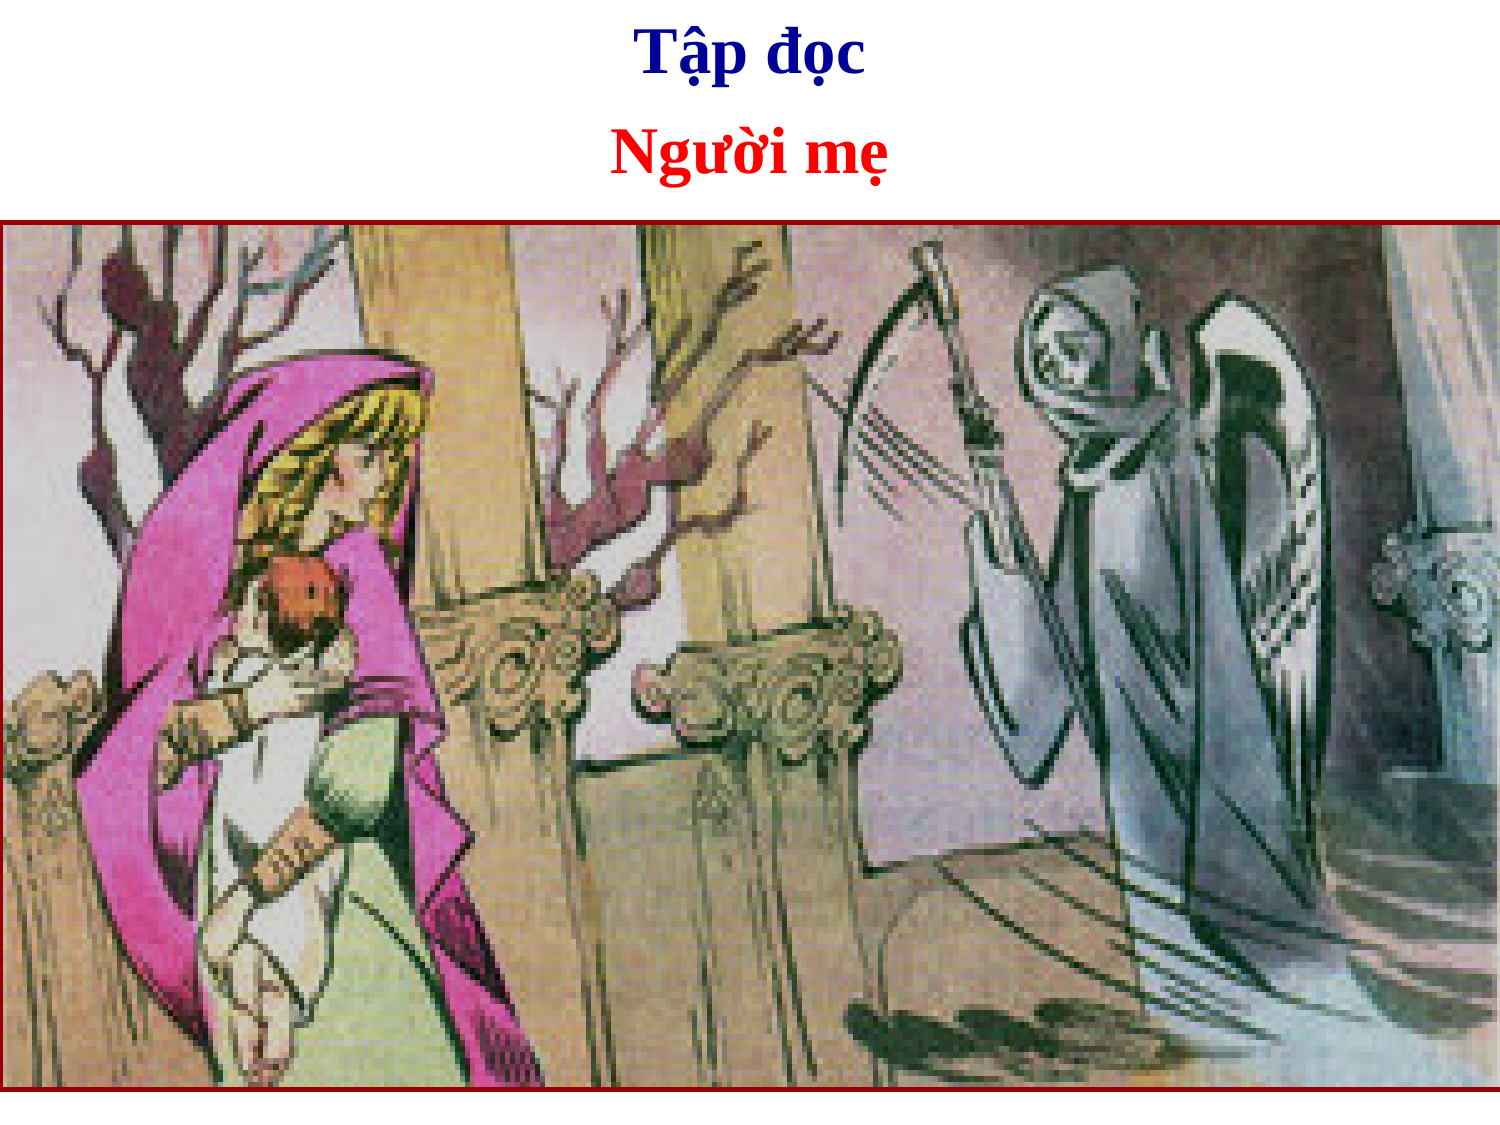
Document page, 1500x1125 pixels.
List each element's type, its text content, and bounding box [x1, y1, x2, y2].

picture [2, 224, 1500, 1088]
text_box Người mẹ [0, 99, 1500, 195]
text_box Tập đọc [0, 0, 1500, 95]
